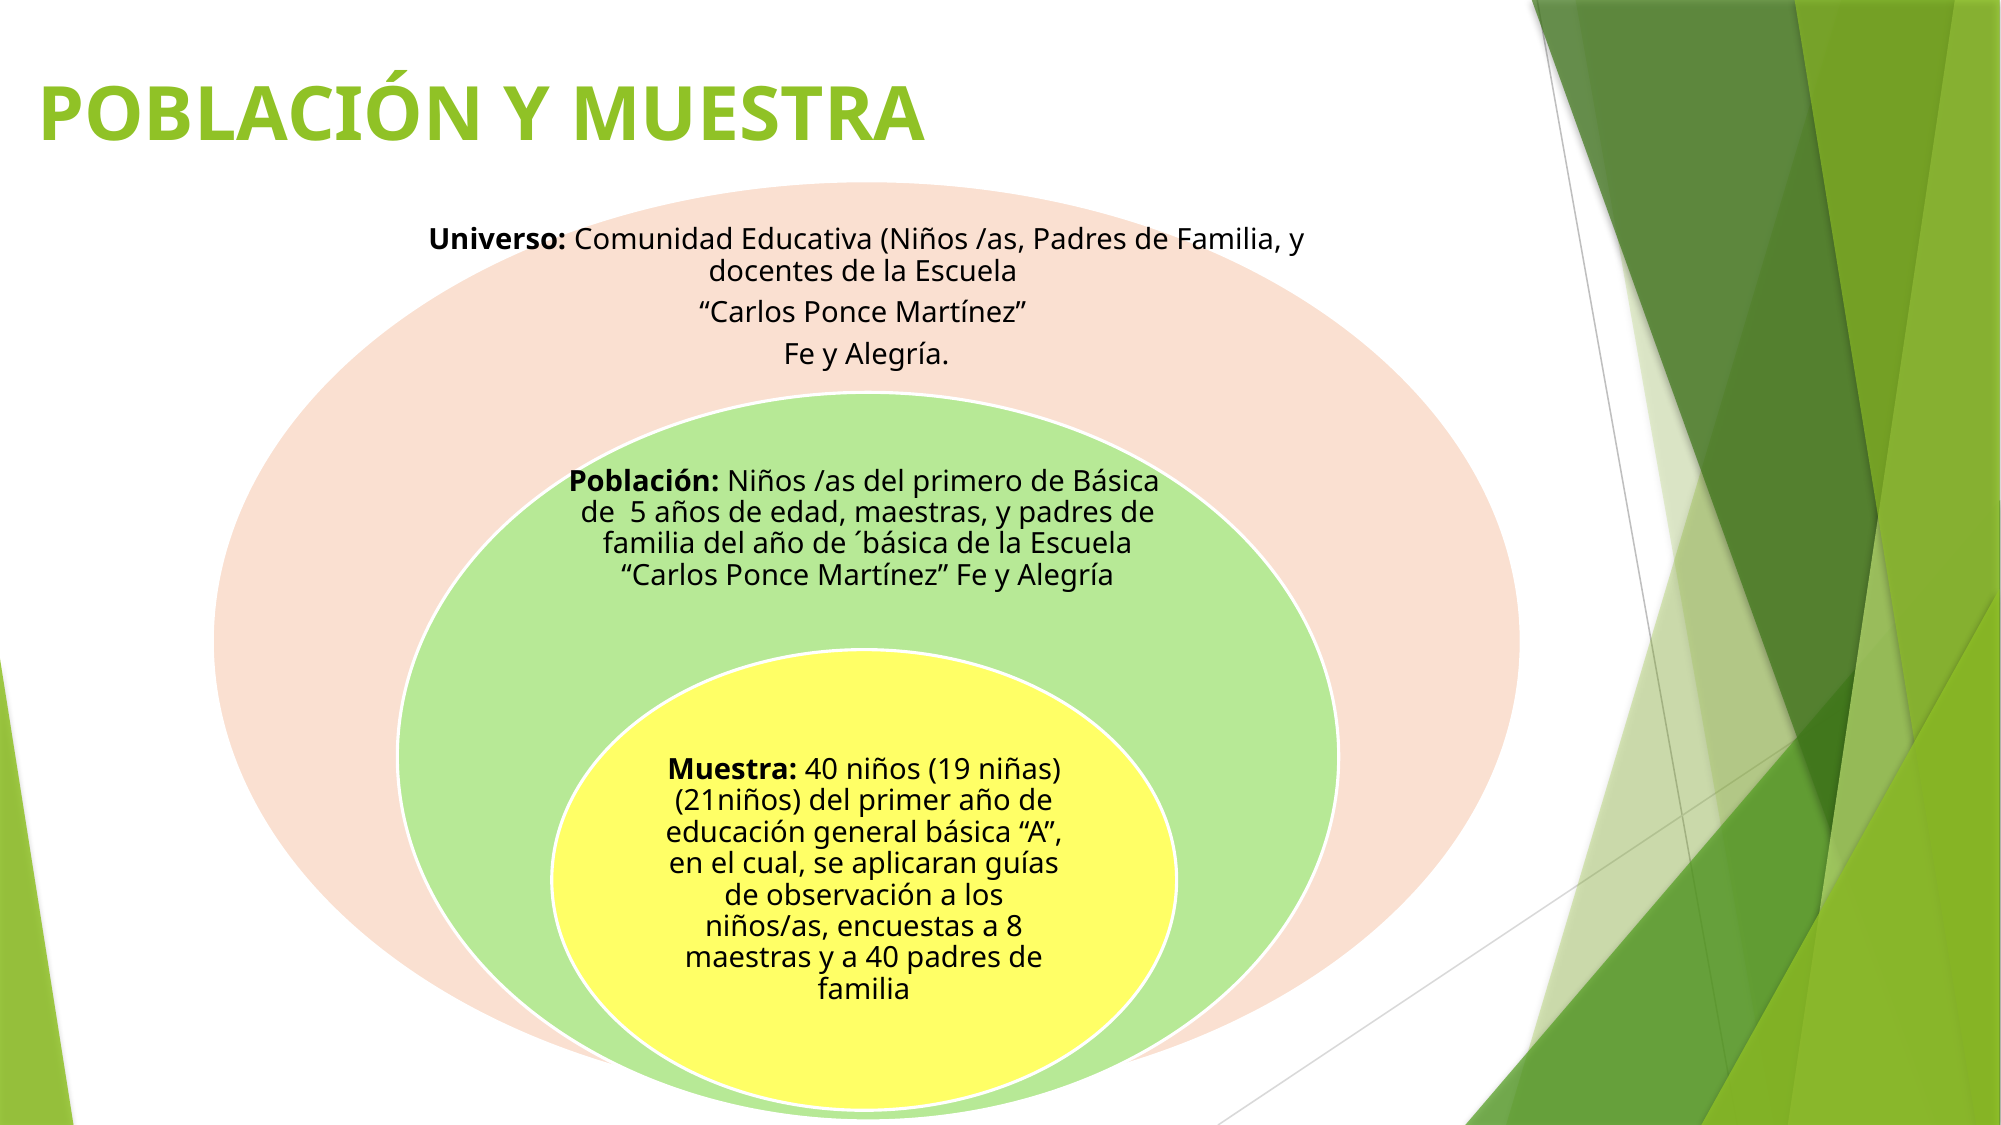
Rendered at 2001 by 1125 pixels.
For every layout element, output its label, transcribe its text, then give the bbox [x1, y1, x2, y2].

title POBLACIÓN Y MUESTRA [22, 57, 1433, 275]
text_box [110, 189, 1596, 1112]
